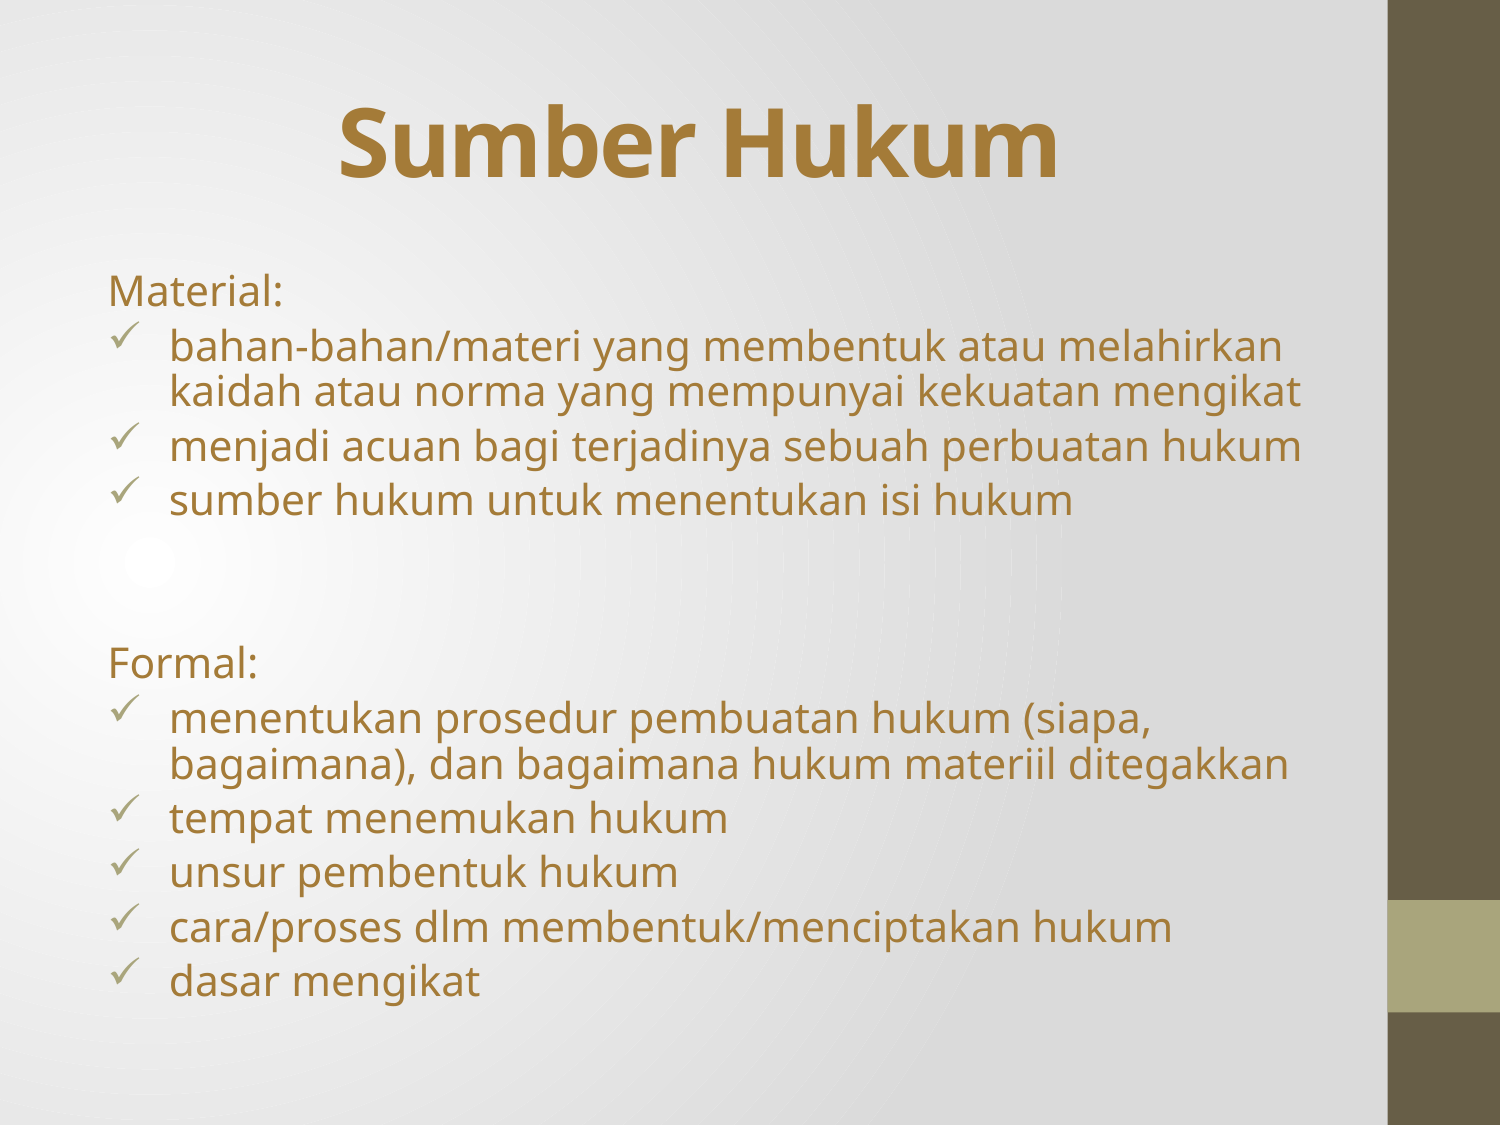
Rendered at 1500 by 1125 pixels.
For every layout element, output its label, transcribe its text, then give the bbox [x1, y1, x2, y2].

title Sumber Hukum [75, 45, 1325, 233]
list Material: bahan-bahan/materi yang membentuk atau melahirkan kaidah atau norma yang mempunyai kekuatan mengikat menjadi acuan bagi terjadinya sebuah perbuatan hukum sumber hukum untuk menentukan isi hukum Formal: menentukan prosedur pembuatan hukum (siapa, bagaimana), dan bagaimana hukum materiil ditegakkan tempat menemukan hukum unsur pembentuk hukum cara/proses dlm membentuk/menciptakan hukum dasar mengikat [75, 262, 1325, 1050]
